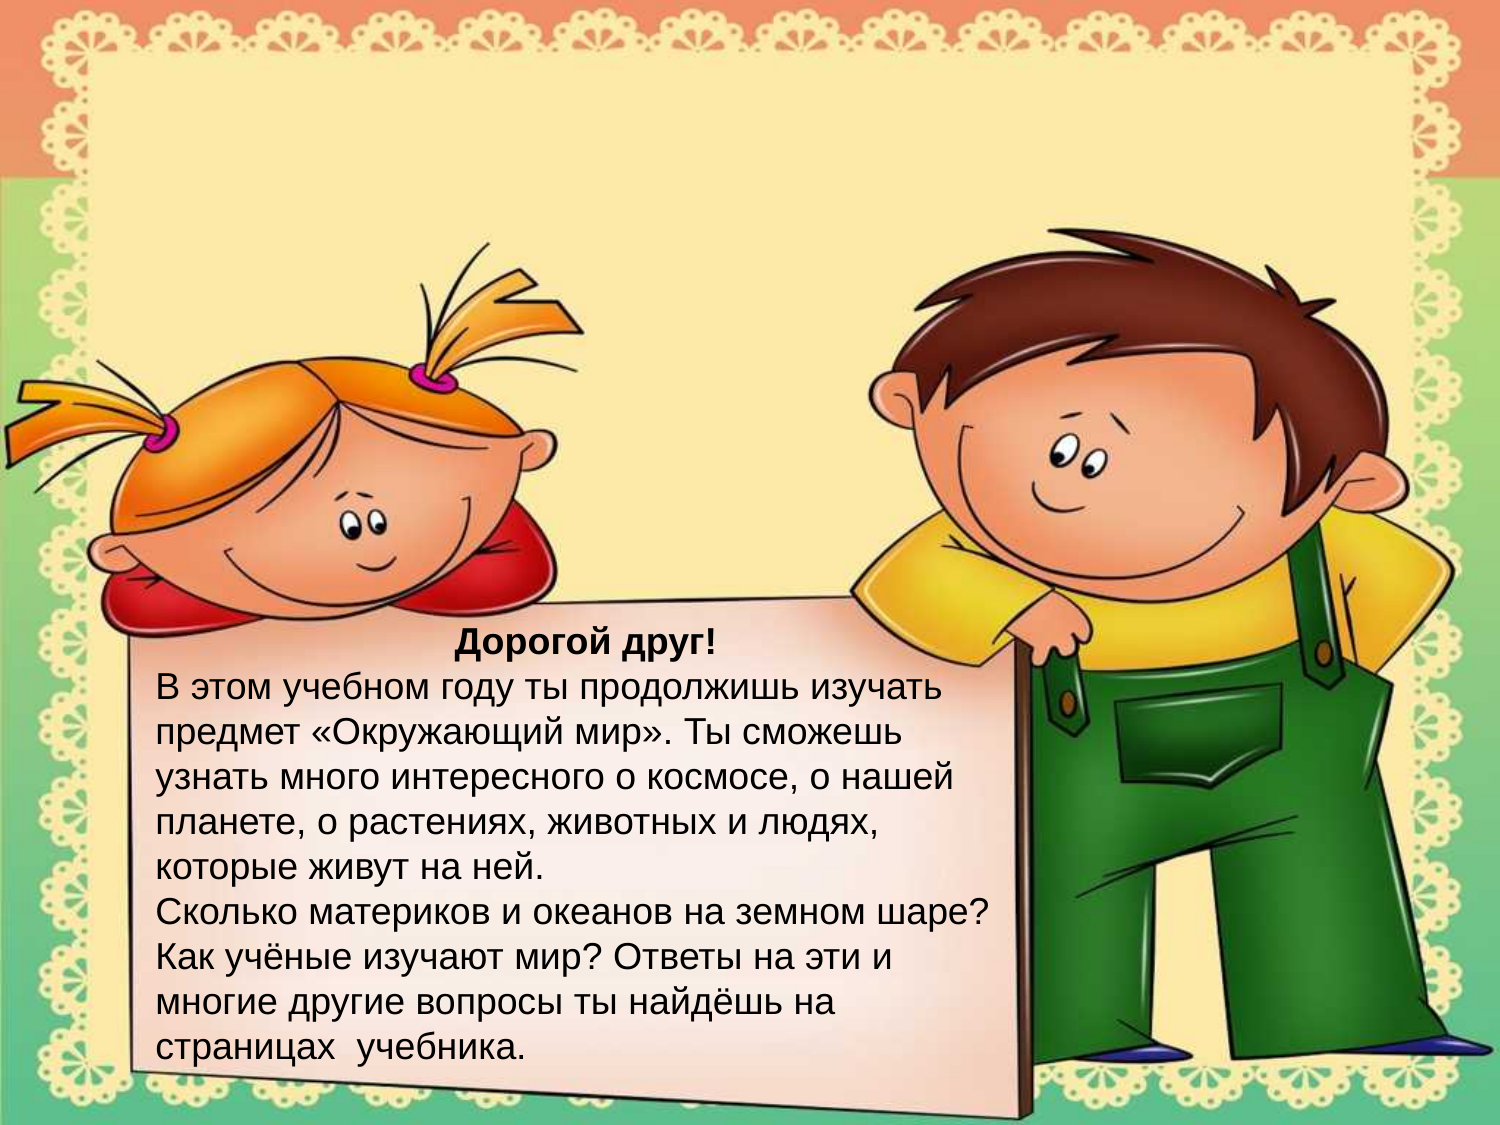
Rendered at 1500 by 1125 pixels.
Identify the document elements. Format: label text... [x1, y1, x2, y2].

text_box Дорогой друг! В этом учебном году ты продолжишь изучать предмет «Окружающий мир». Ты сможешь узнать много интересного о космосе, о нашей планете, о растениях, животных и людях, которые живут на ней. Сколько материков и океанов на земном шаре? Как учёные изучают мир? Ответы на эти и многие другие вопросы ты найдёшь на страницах учебника. [140, 609, 1032, 1075]
picture [0, 0, 1500, 1125]
